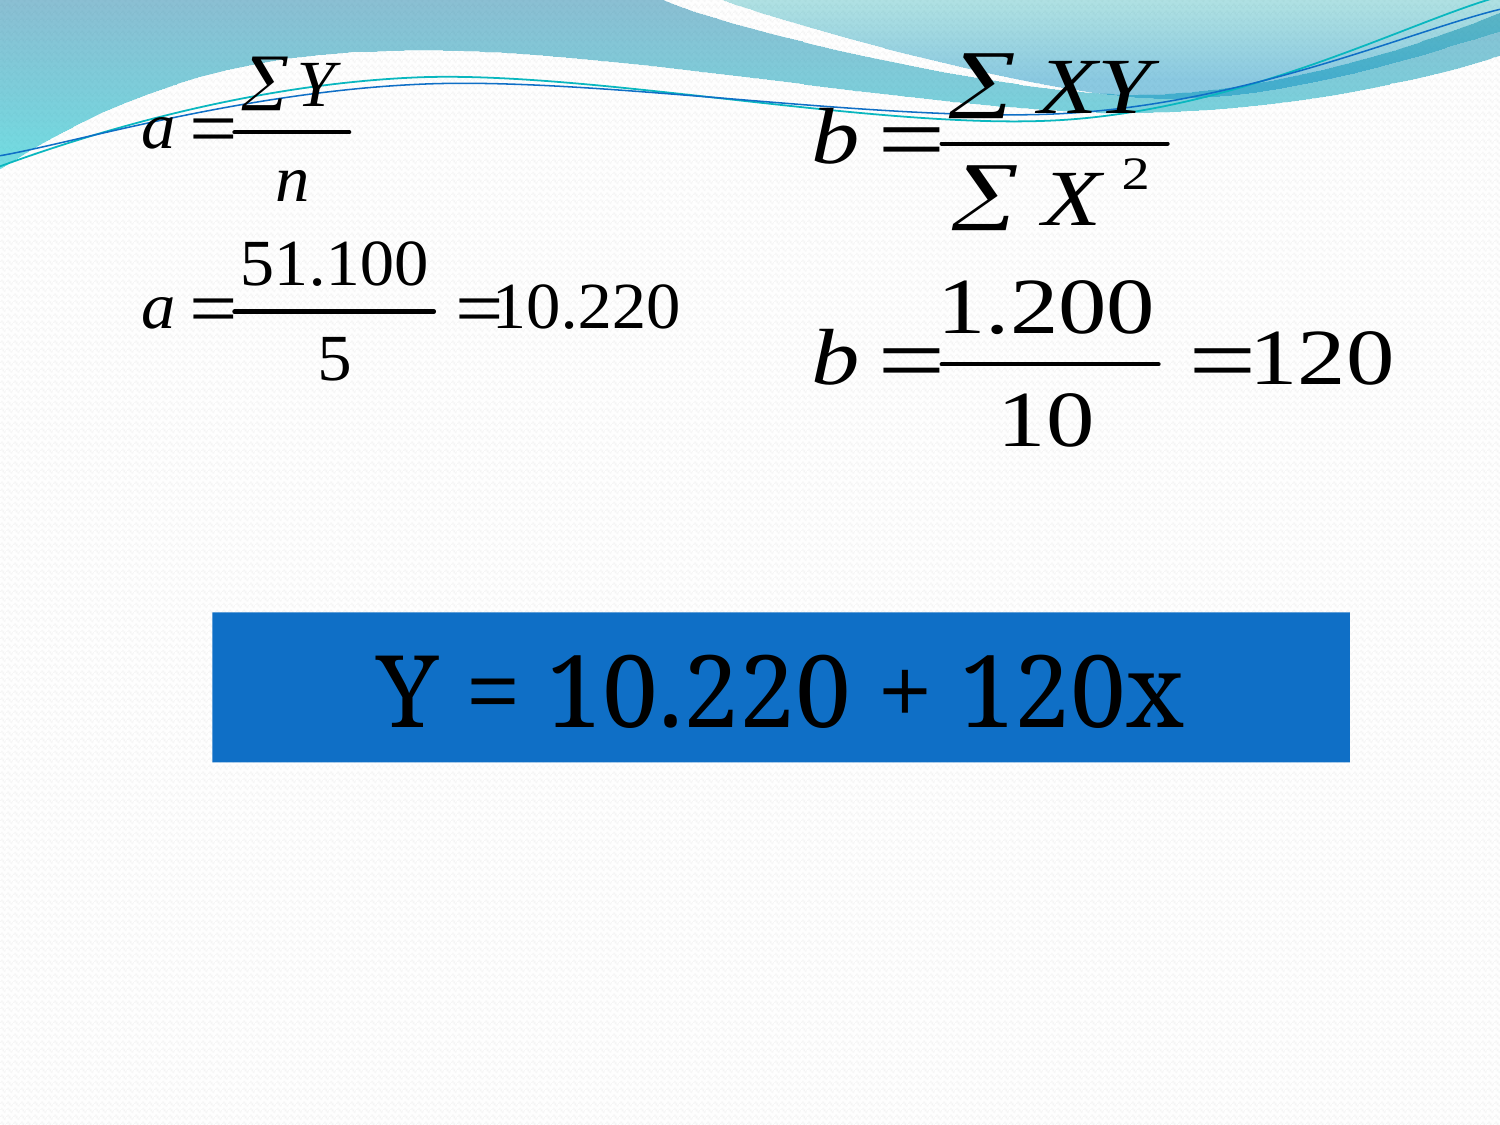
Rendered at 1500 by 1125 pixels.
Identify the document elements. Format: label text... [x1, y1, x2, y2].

text_box Y = 10.220 + 120x [212, 612, 1350, 763]
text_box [799, 37, 1413, 463]
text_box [124, 37, 701, 401]
